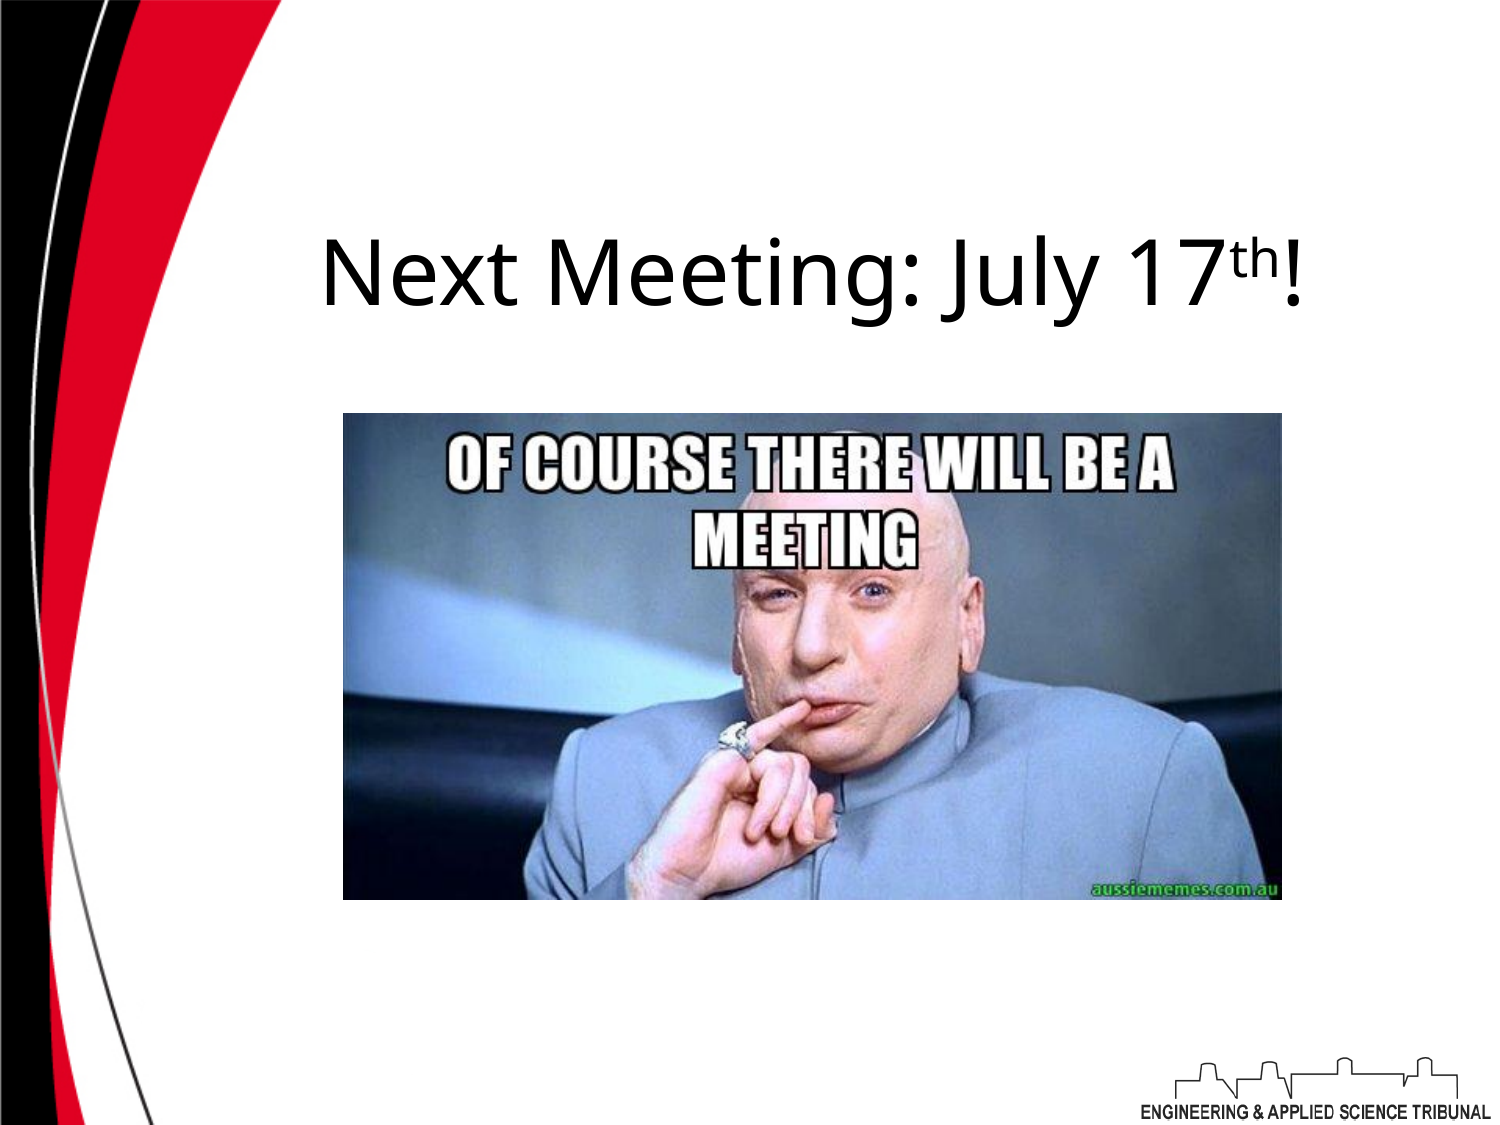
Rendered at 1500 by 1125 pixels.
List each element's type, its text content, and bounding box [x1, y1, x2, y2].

title Next Meeting: July 17th! [161, 187, 1464, 350]
picture [0, 0, 1282, 1125]
picture [1137, 1057, 1495, 1121]
